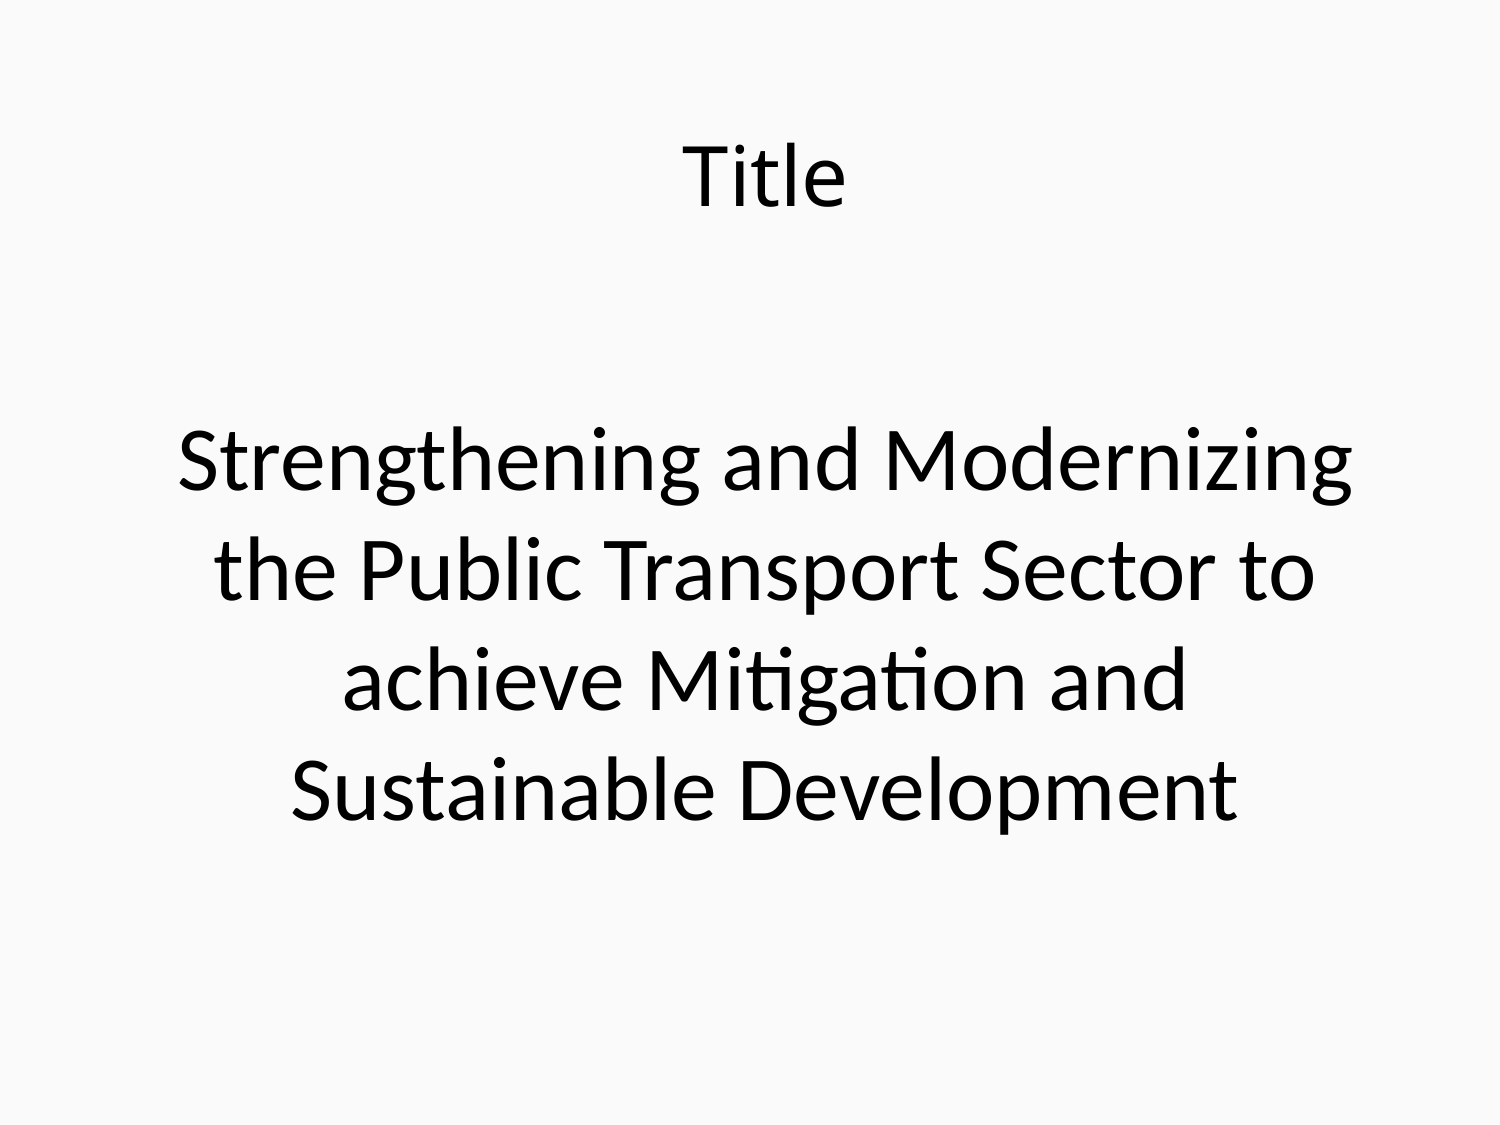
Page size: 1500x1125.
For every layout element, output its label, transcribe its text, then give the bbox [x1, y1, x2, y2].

text_box Strengthening and Modernizing the Public Transport Sector to achieve Mitigation and Sustainable Development [103, 391, 1429, 847]
title Title [48, 71, 1484, 289]
